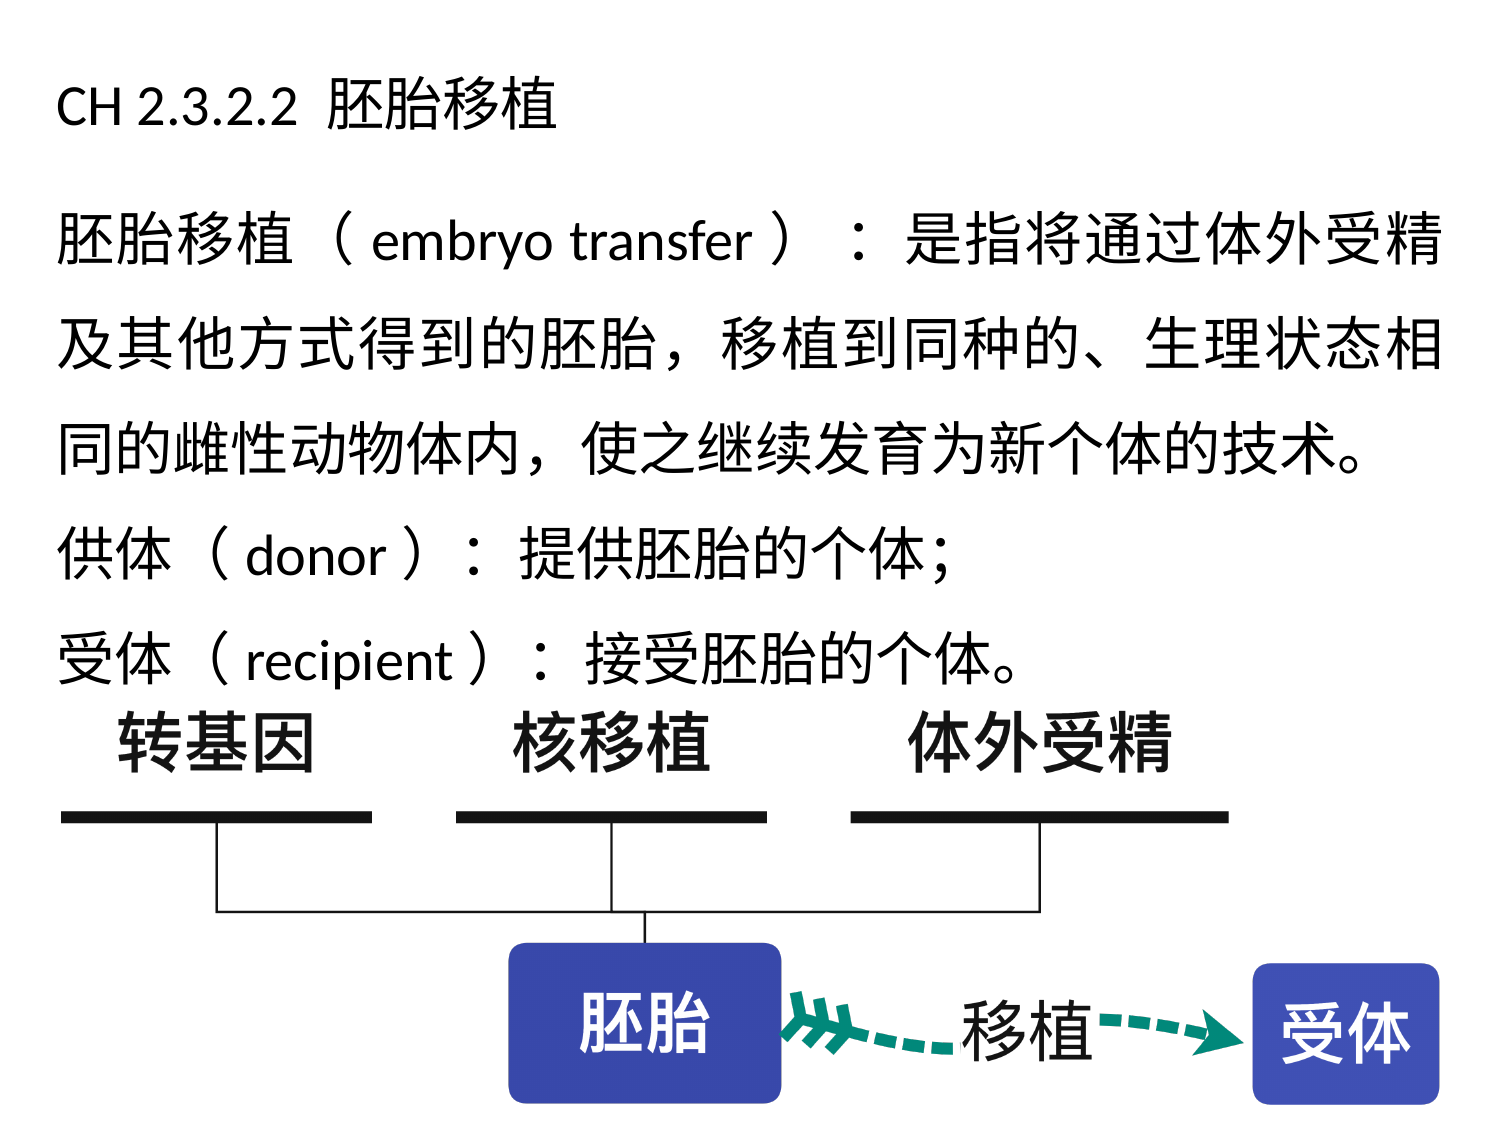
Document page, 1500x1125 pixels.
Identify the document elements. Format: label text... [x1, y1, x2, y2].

picture [41, 654, 1459, 1125]
list 胚胎移植（embryo transfer） ：是指将通过体外受精及其他方式得到的胚胎，移植到同种的、生理状态相同的雌性动物体内，使之继续发育为新个体的技术。 供体（donor）：提供胚胎的个体； 受体（recipient）：接受胚胎的个体。 [41, 159, 1459, 654]
list CH 2.3.2.2 胚胎移植 [41, 54, 1459, 151]
